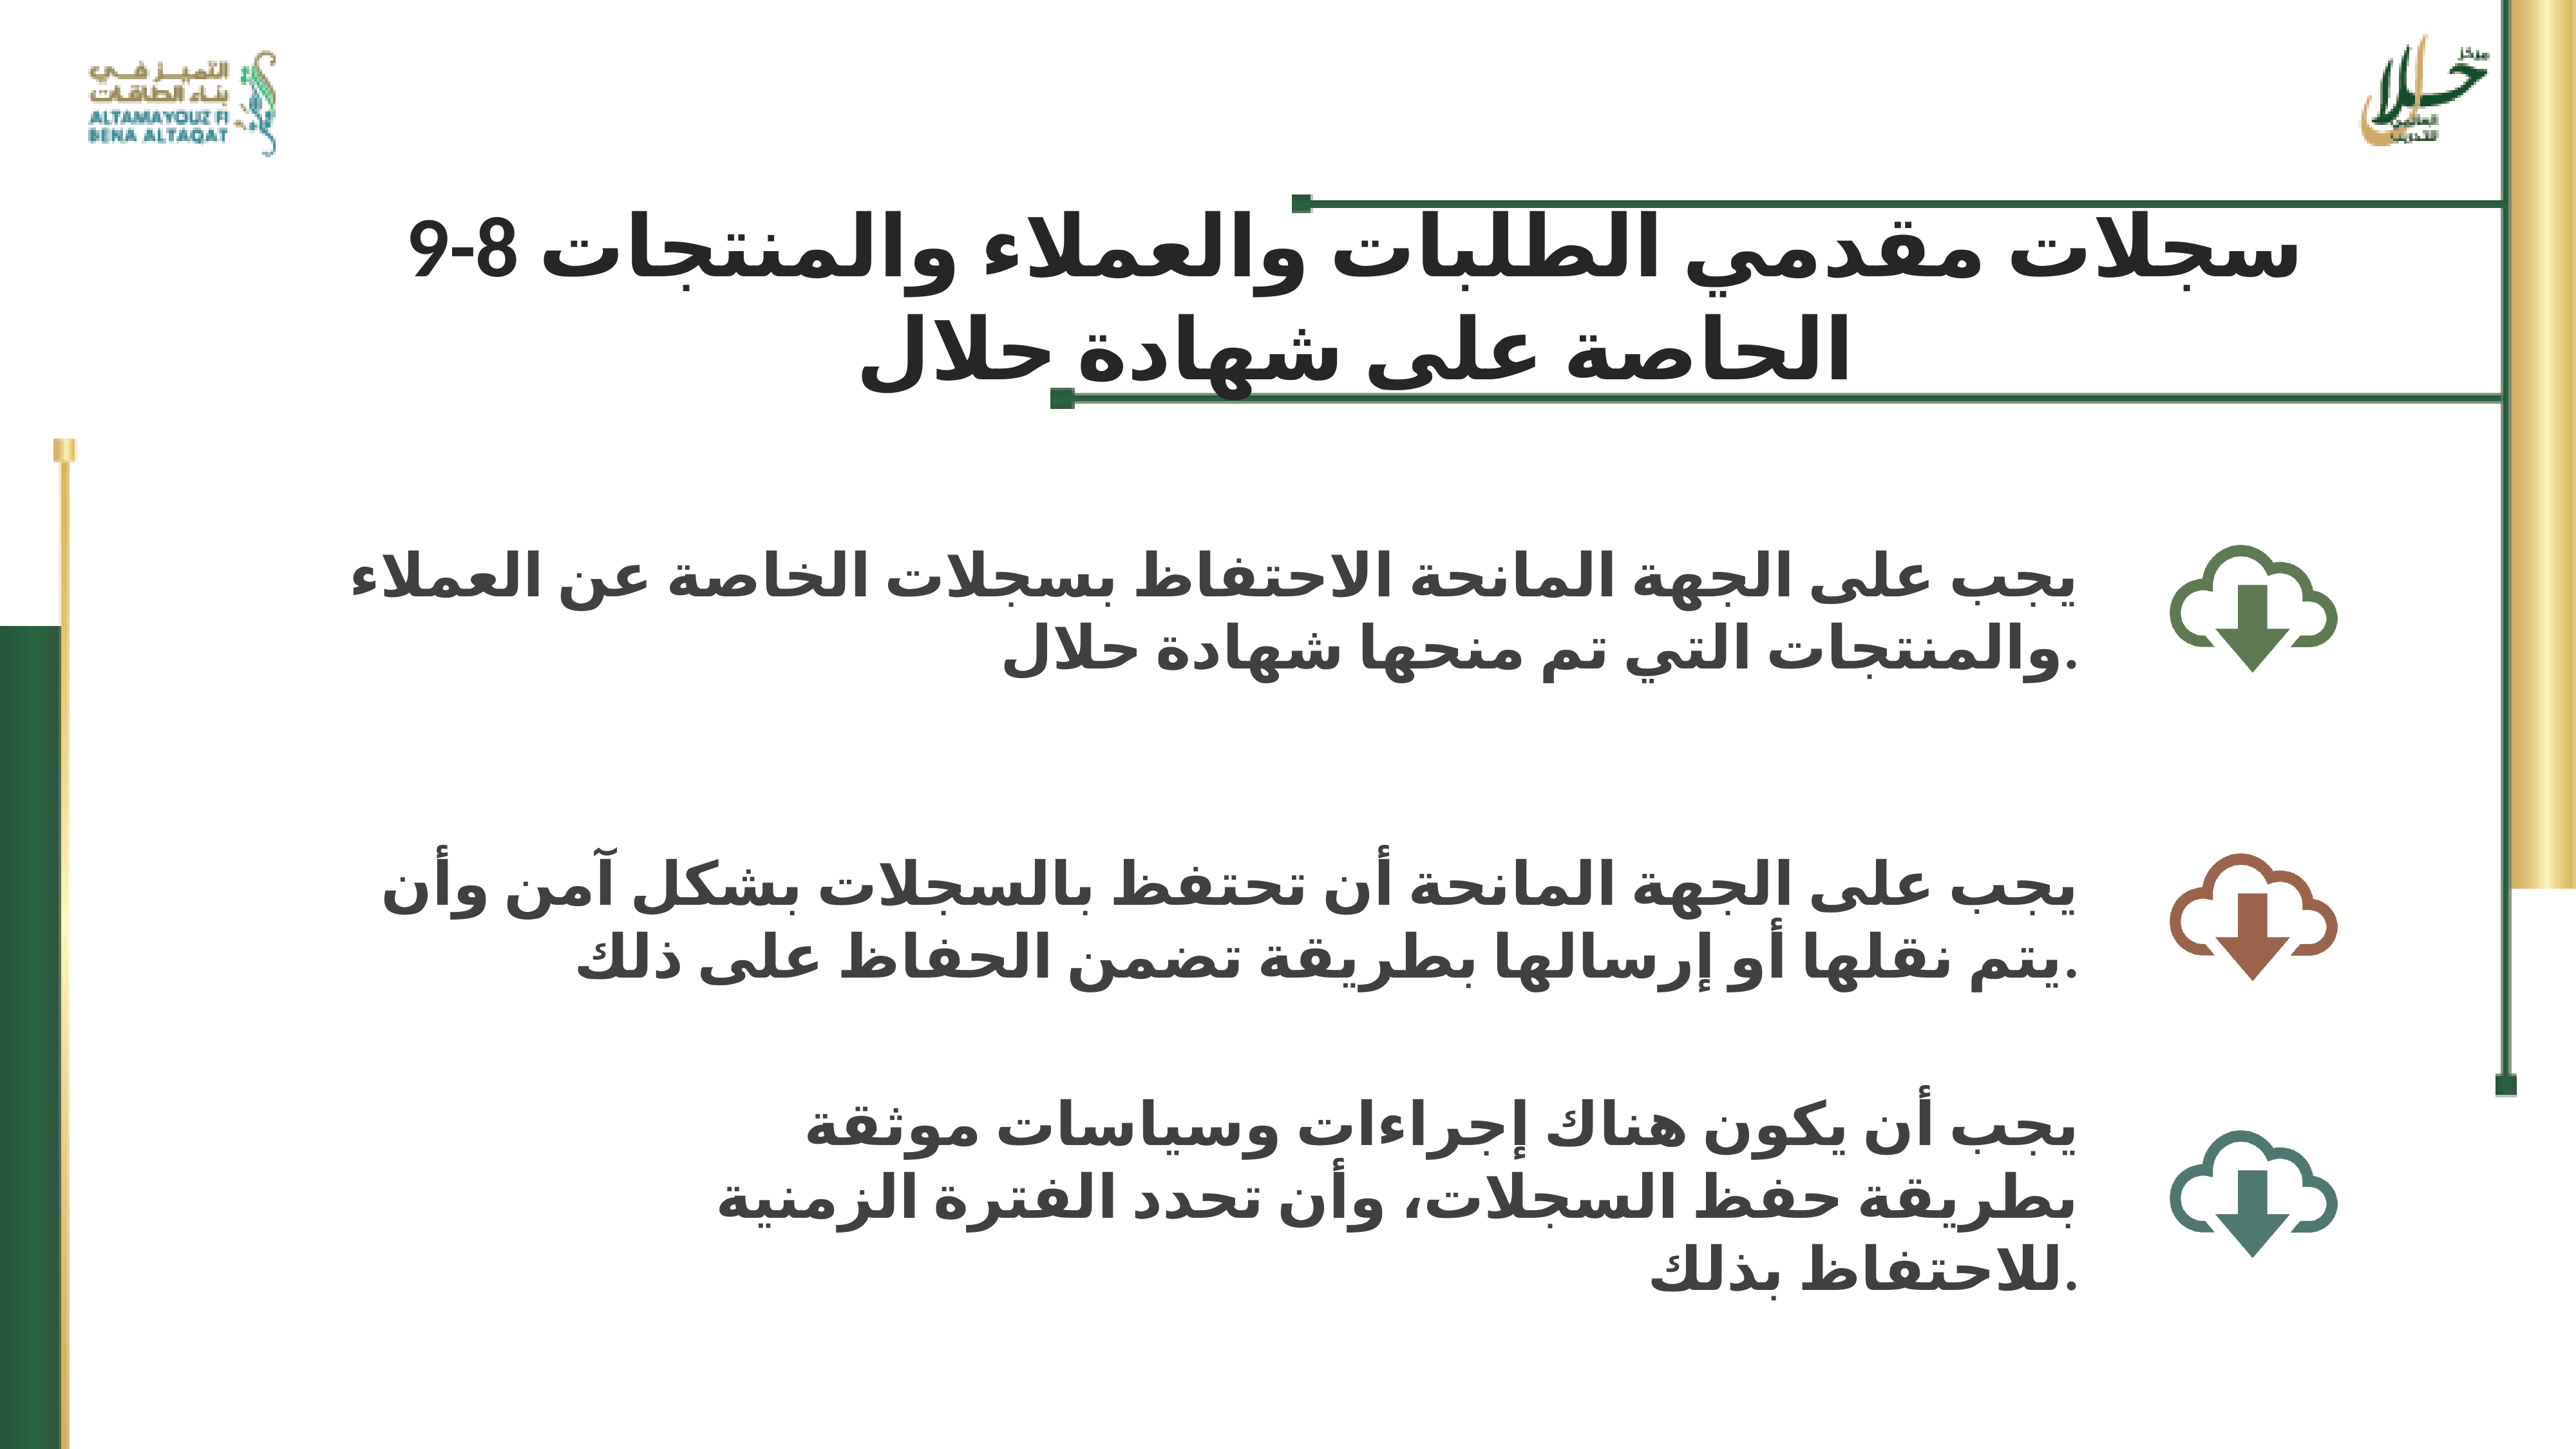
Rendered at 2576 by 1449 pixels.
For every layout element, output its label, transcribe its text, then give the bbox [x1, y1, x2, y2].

text_box يجب أن يكون هناك إجراءات وسياسات موثقة بطريقة حفظ السجلات، وأن تحدد الفترة الزمنية للاحتفاظ بذلك. [625, 1079, 2085, 1308]
picture [0, 0, 2576, 1449]
text_box يجب على الجهة المانحة أن تحتفظ بالسجلات بشكل آمن وأن يتم نقلها أو إرسالها بطريقة تضمن الحفاظ على ذلك. [279, 839, 2085, 996]
text_box يجب على الجهة المانحة الاحتفاظ بسجلات الخاصة عن العملاء والمنتجات التي تم منحها شهادة حلال. [279, 531, 2085, 687]
text_box 9-8 سجلات مقدمي الطلبات والعملاء والمنتجات الحاصة على شهادة حلال [252, 185, 2459, 402]
